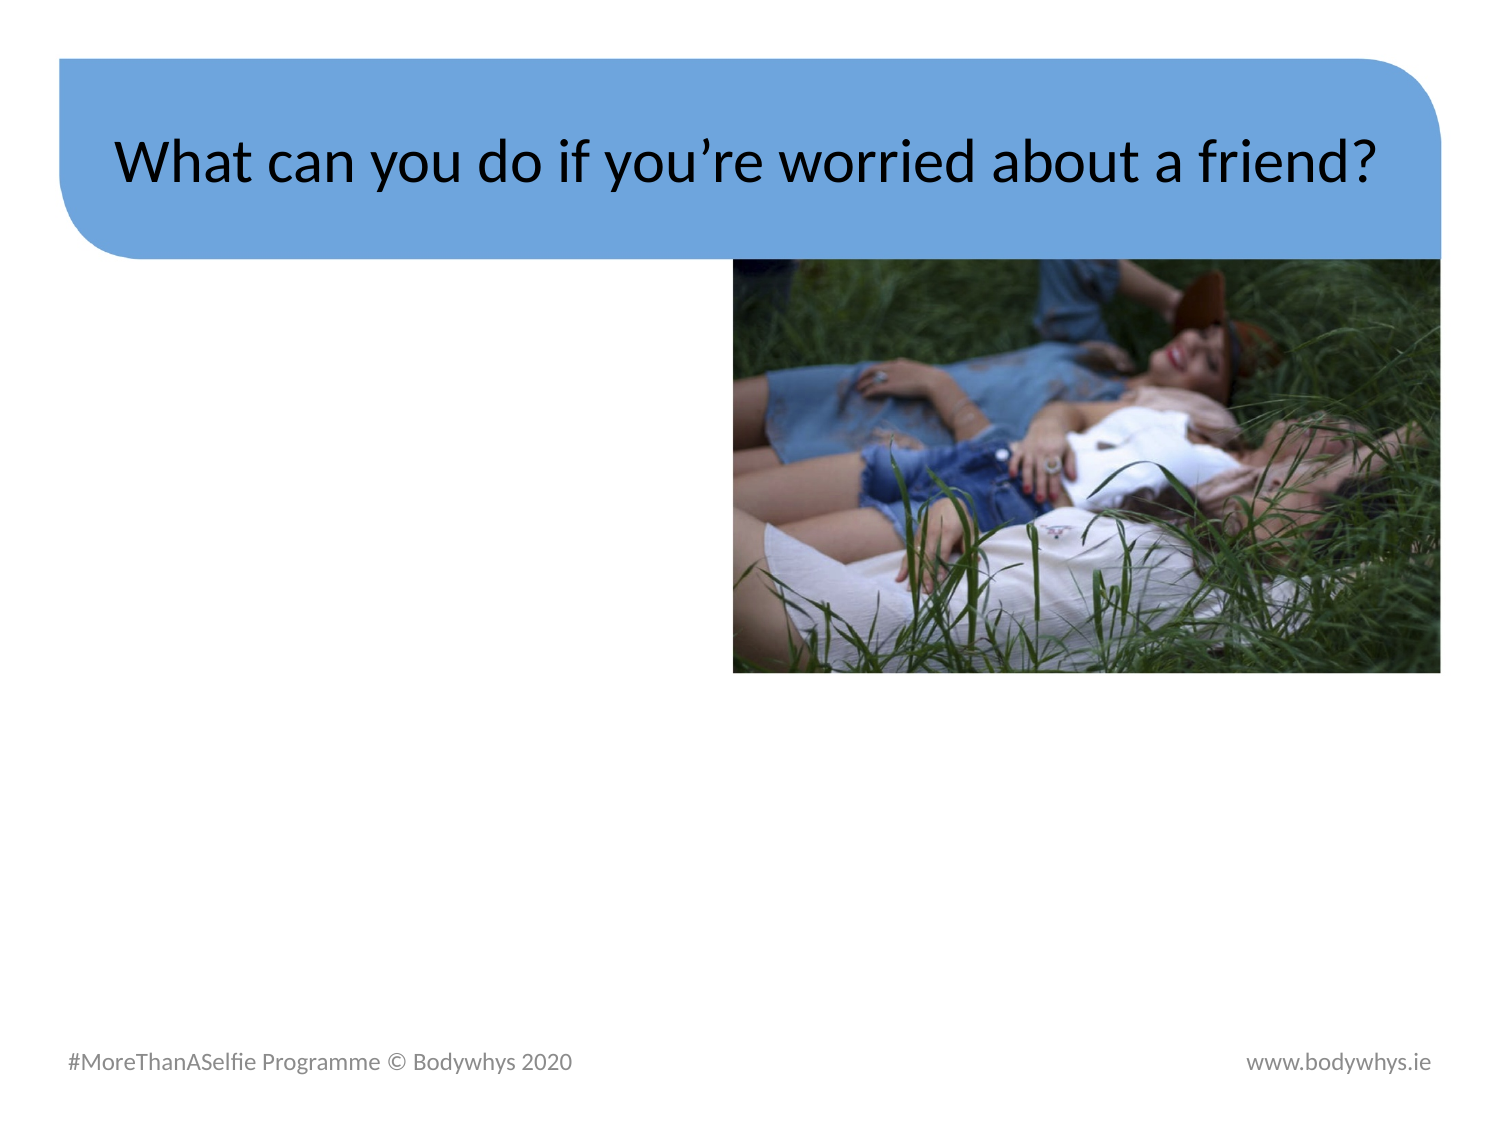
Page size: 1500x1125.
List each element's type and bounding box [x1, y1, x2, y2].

text_box [52, 1034, 1448, 1087]
picture [0, 0, 1500, 1125]
